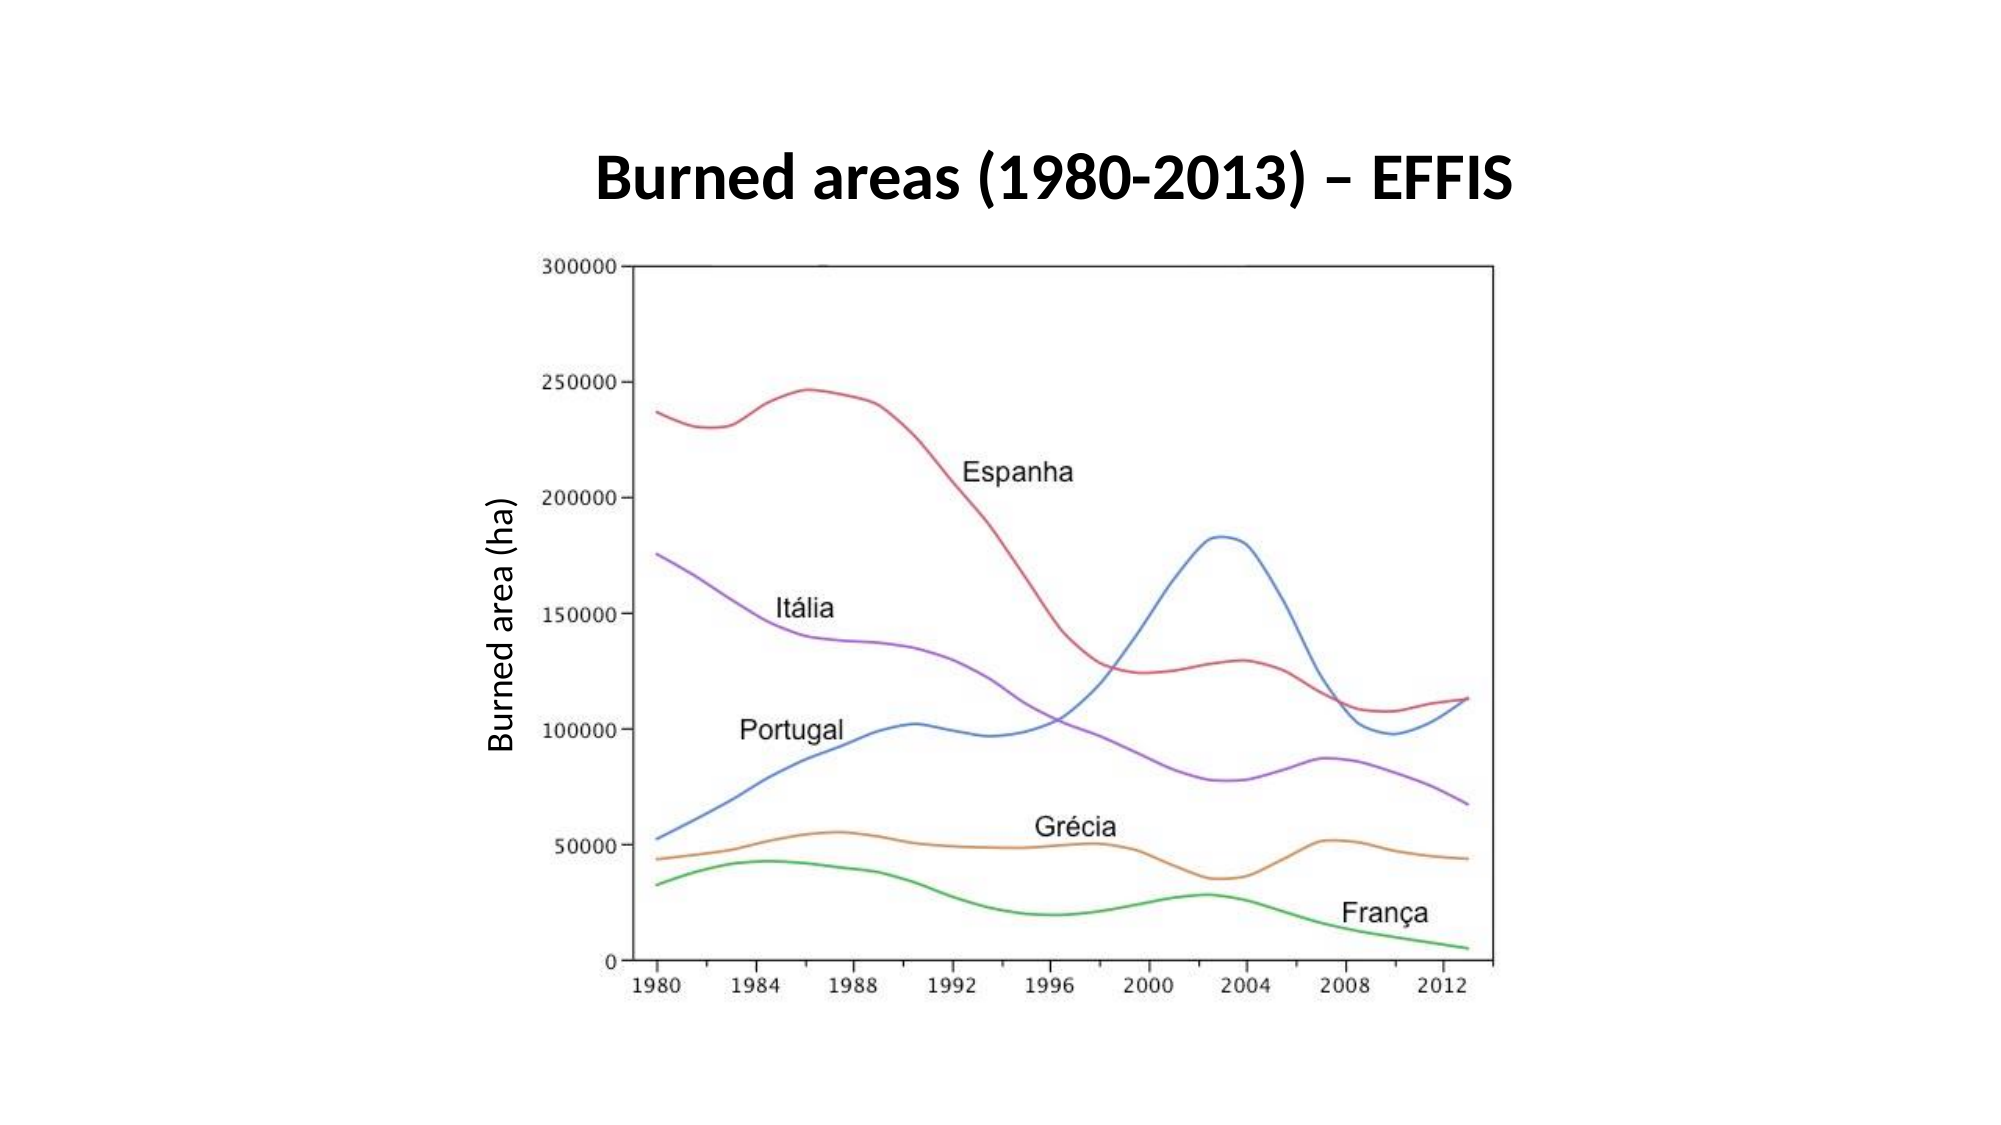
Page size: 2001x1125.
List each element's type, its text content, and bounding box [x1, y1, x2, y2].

text_box Burned areas (1980-2013) – EFFIS [580, 125, 1533, 221]
picture [437, 227, 1563, 1009]
